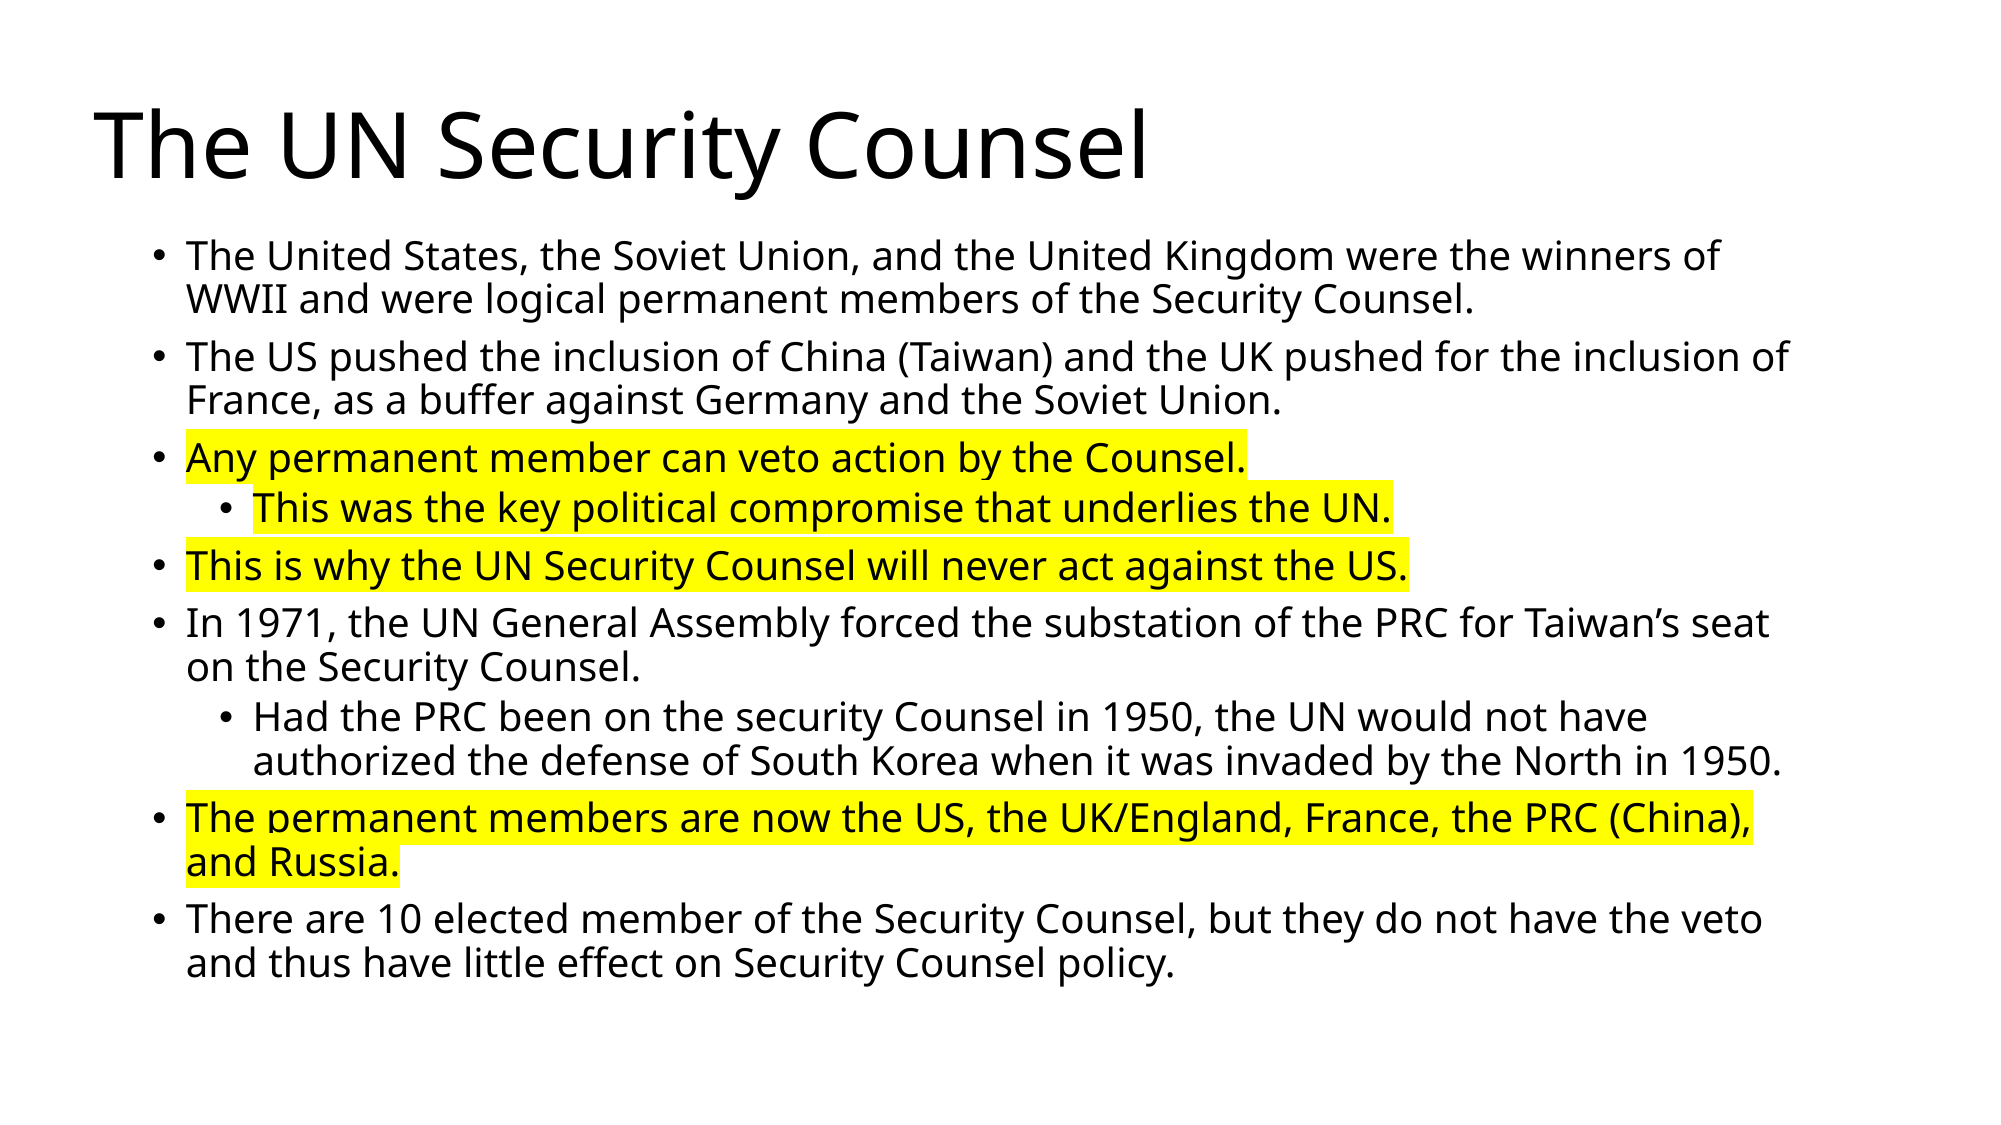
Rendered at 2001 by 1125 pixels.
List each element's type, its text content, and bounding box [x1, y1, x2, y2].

list The United States, the Soviet Union, and the United Kingdom were the winners of WWII and were logical permanent members of the Security Counsel. The US pushed the inclusion of China (Taiwan) and the UK pushed for the inclusion of France, as a buffer against Germany and the Soviet Union. Any permanent member can veto action by the Counsel. This was the key political compromise that underlies the UN. This is why the UN Security Counsel will never act against the US. In 1971, the UN General Assembly forced the substation of the PRC for Taiwan’s seat on the Security Counsel. Had the PRC been on the security Counsel in 1950, the UN would not have authorized the defense of South Korea when it was invaded by the North in 1950. The permanent members are now the US, the UK/England, France, the PRC (China), and Russia. There are 10 elected member of the Security Counsel, but they do not have the veto and thus have little effect on Security Counsel policy. [137, 227, 1822, 1014]
title The UN Security Counsel [78, 39, 1598, 258]
